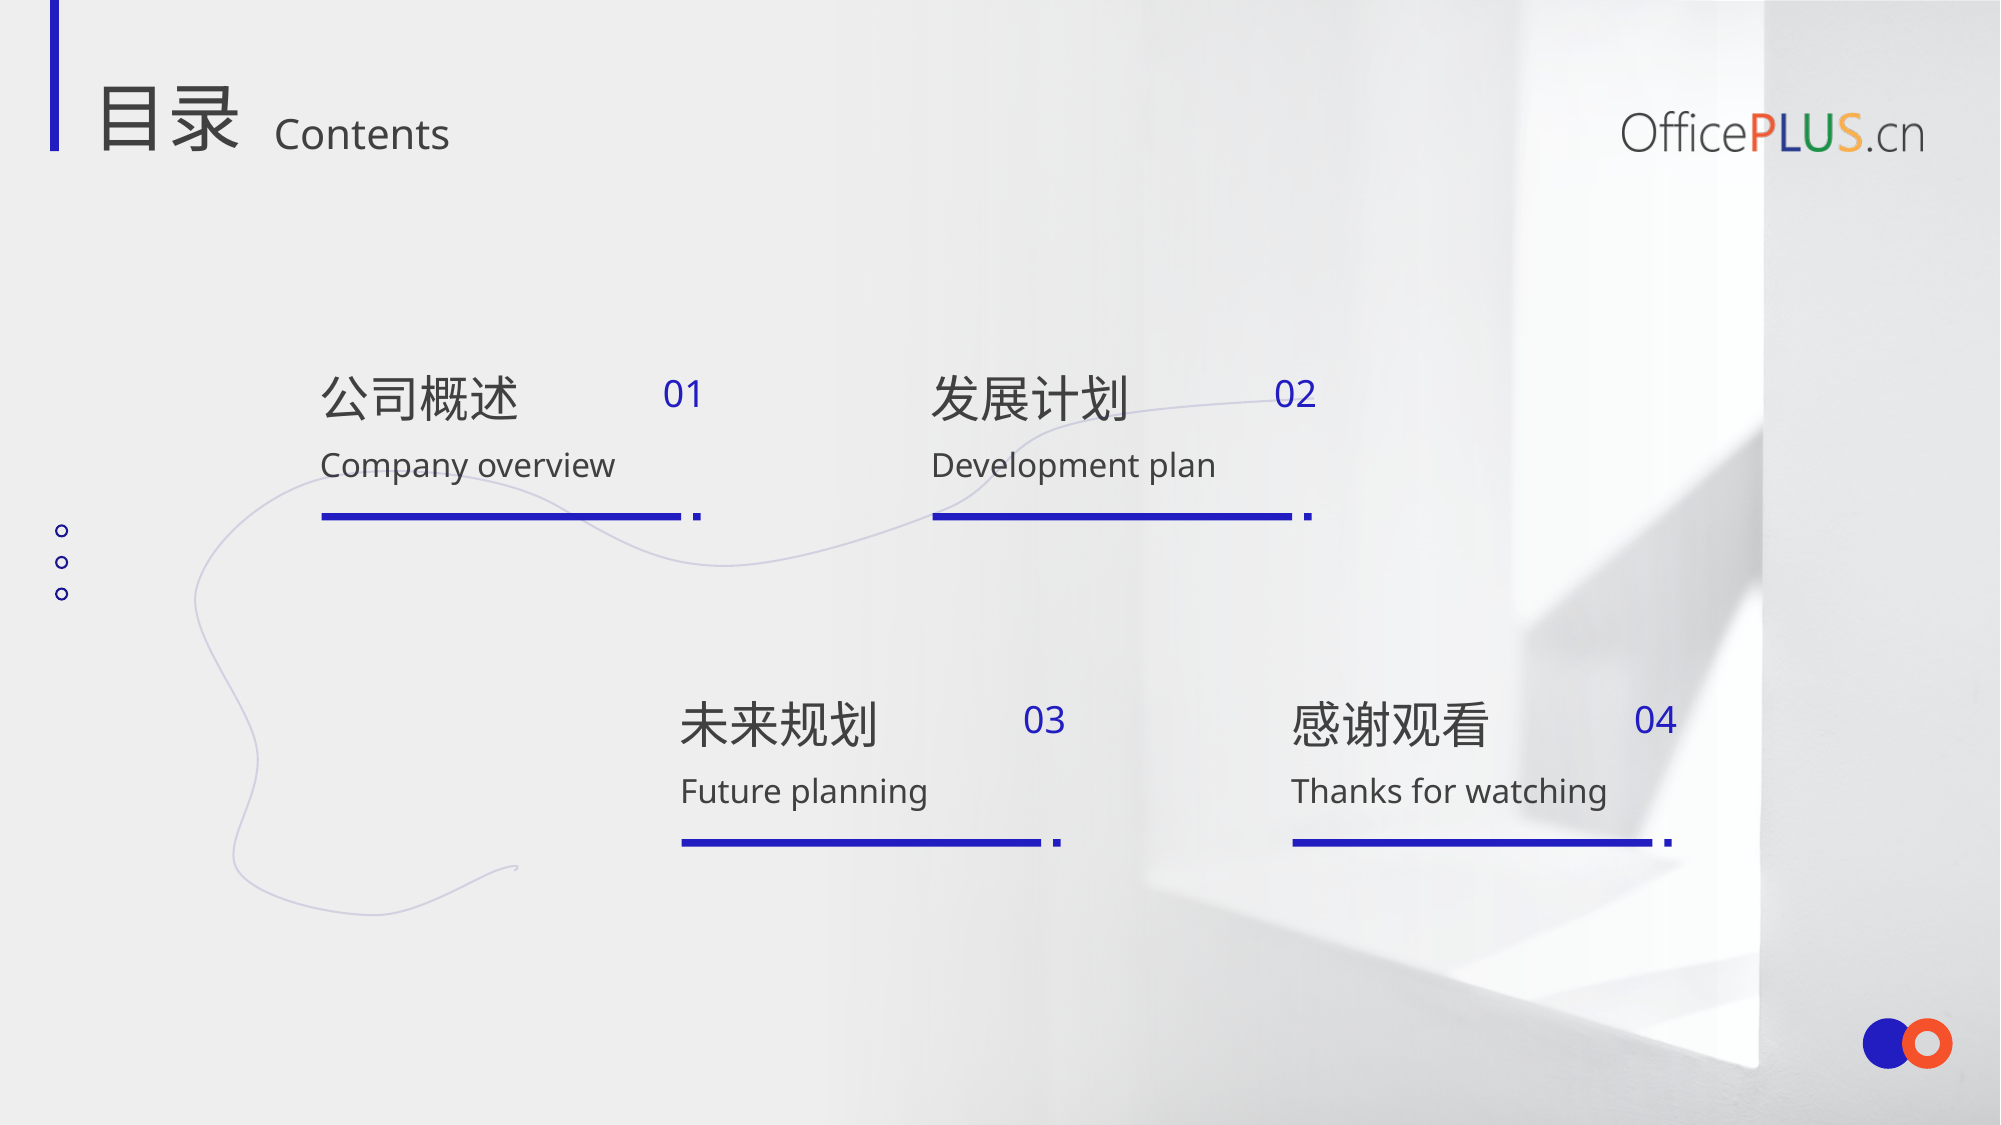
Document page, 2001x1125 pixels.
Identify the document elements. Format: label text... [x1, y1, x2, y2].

text_box 未来规划 [732, 692, 818, 743]
text_box [681, 838, 818, 848]
text_box 公司概述 [304, 330, 576, 436]
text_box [56, 525, 68, 600]
text_box [572, 512, 682, 521]
text_box [692, 512, 702, 521]
text_box 01 [648, 340, 724, 423]
text_box Future planning [665, 743, 818, 818]
picture [818, 0, 2000, 1125]
text_box [194, 470, 818, 917]
text_box [49, 0, 60, 152]
text_box Company overview [305, 417, 686, 492]
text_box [77, 63, 545, 170]
